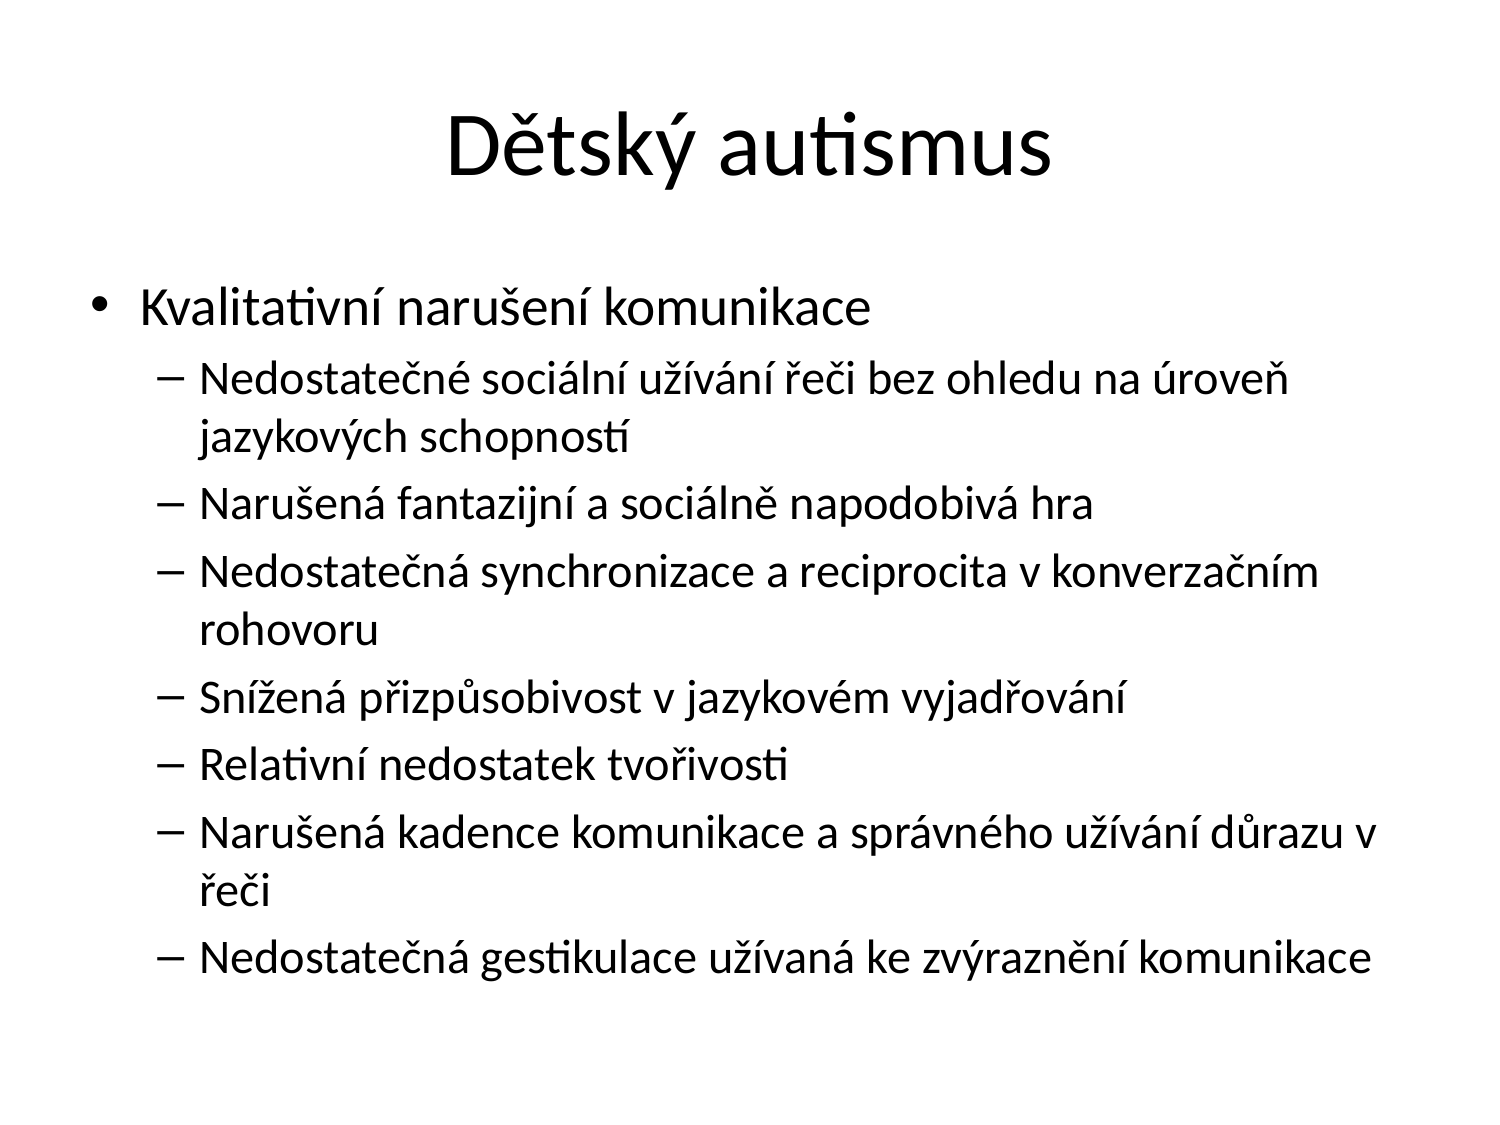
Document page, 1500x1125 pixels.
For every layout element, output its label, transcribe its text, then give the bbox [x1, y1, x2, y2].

title Dětský autismus [75, 45, 1425, 233]
list Kvalitativní narušení komunikace Nedostatečné sociální užívání řeči bez ohledu na úroveň jazykových schopností Narušená fantazijní a sociálně napodobivá hra Nedostatečná synchronizace a reciprocita v konverzačním rohovoru Snížená přizpůsobivost v jazykovém vyjadřování Relativní nedostatek tvořivosti Narušená kadence komunikace a správného užívání důrazu v řeči Nedostatečná gestikulace užívaná ke zvýraznění komunikace [75, 262, 1425, 1005]
